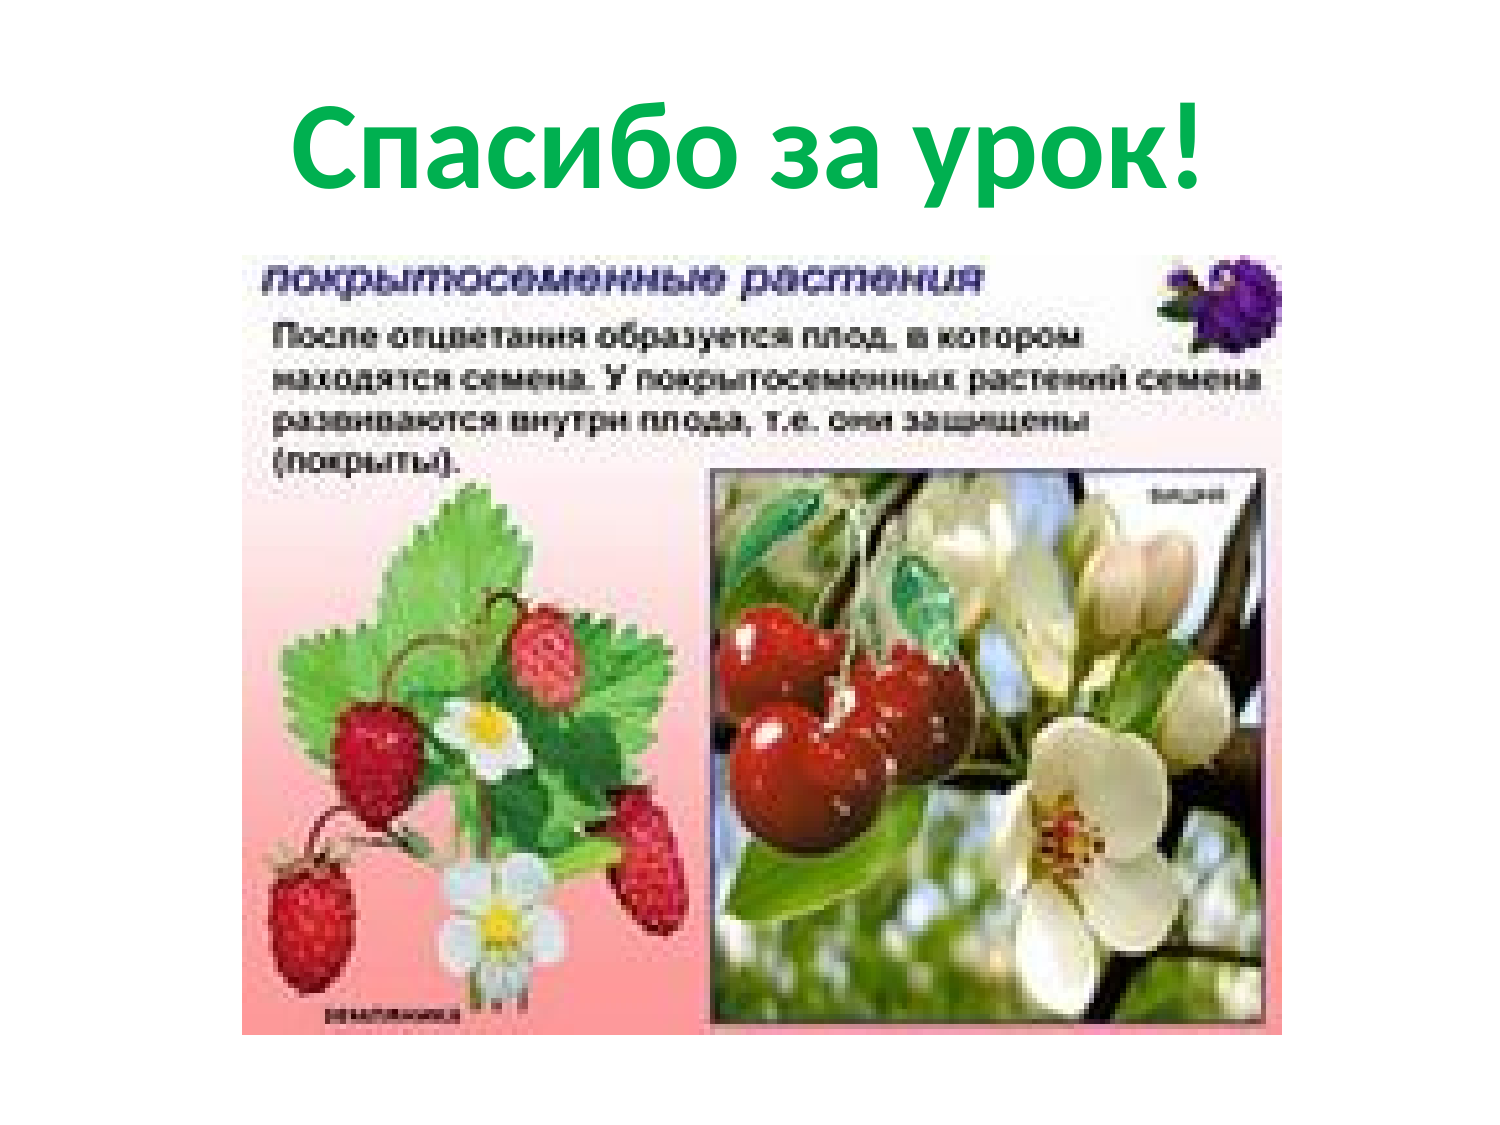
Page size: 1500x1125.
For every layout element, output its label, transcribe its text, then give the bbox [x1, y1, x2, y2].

title Спасибо за урок! [75, 45, 1425, 233]
picture [241, 255, 1282, 1036]
